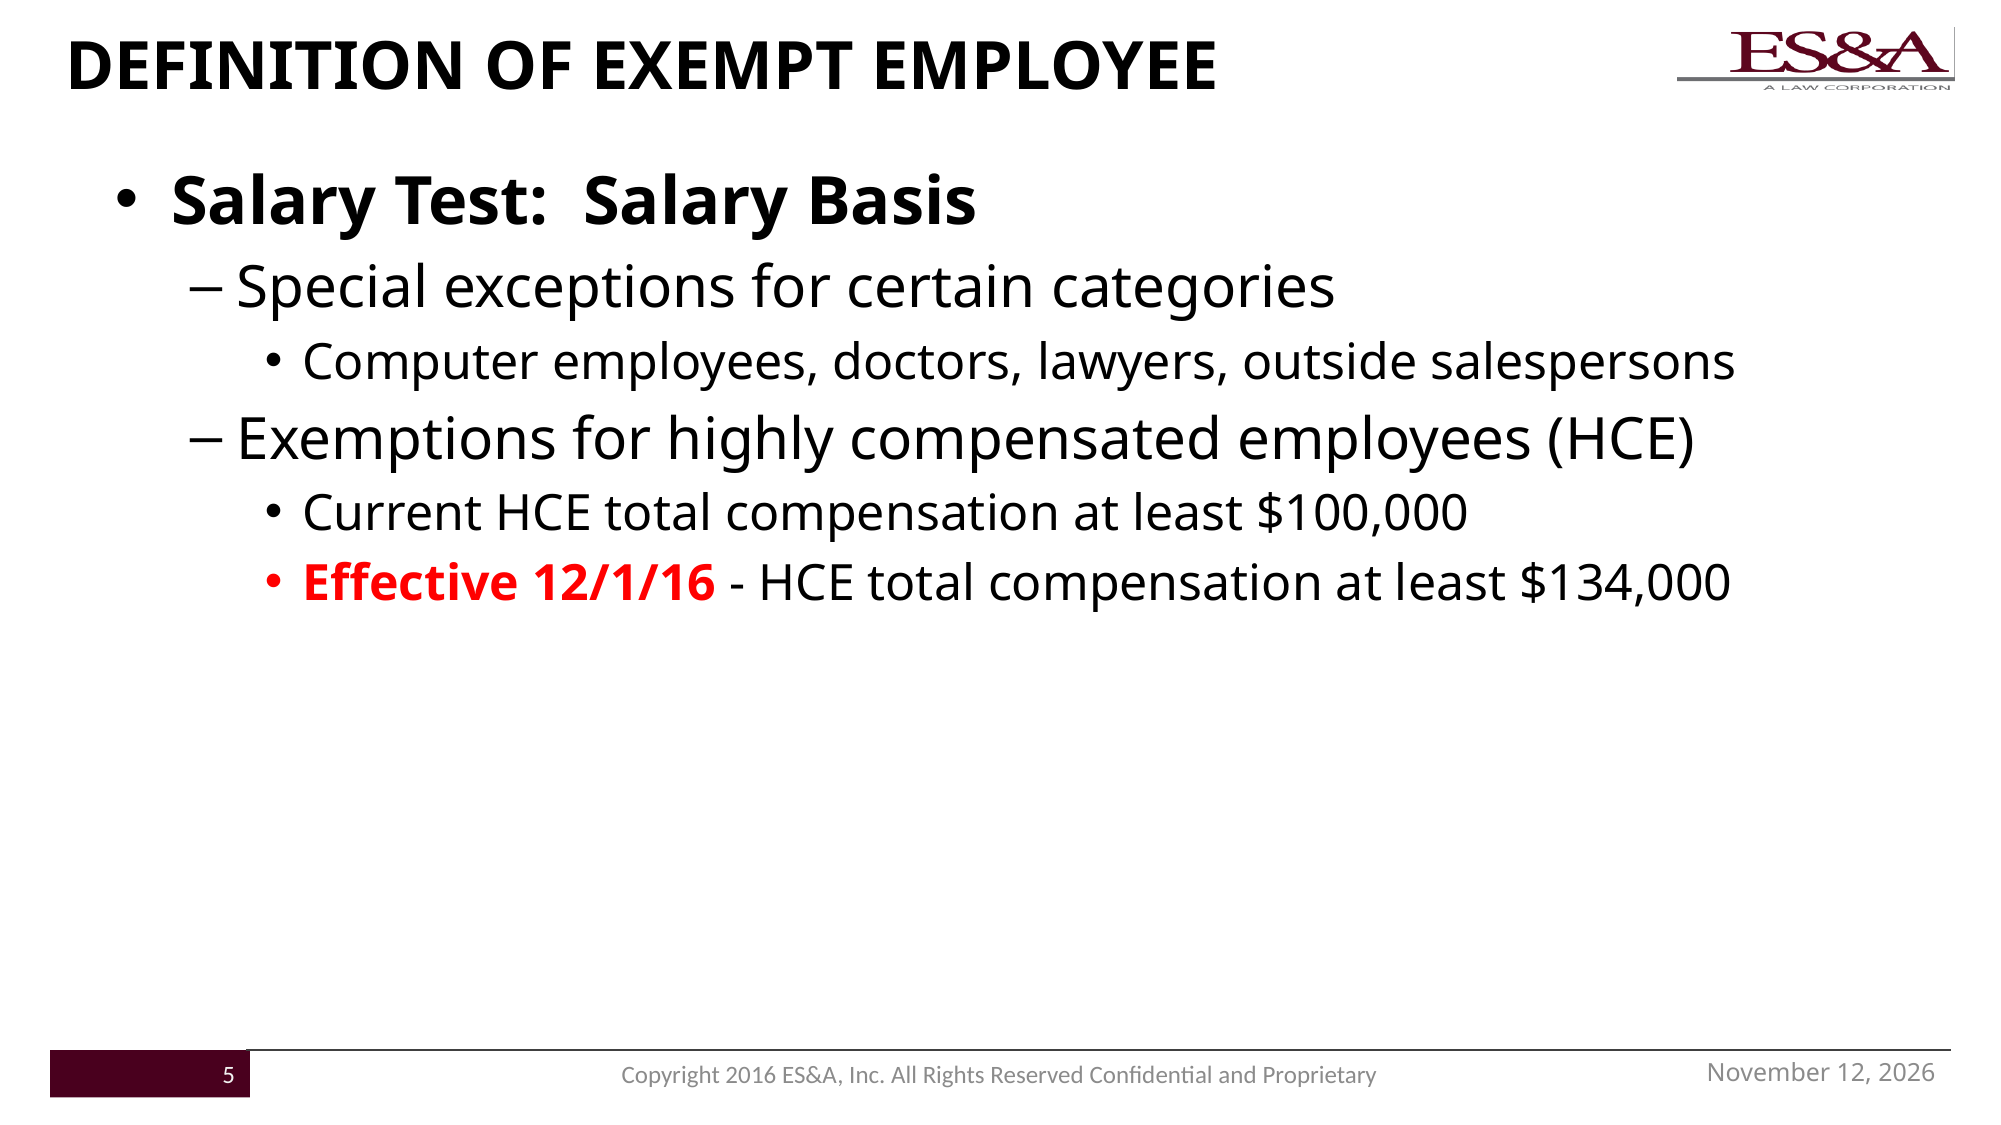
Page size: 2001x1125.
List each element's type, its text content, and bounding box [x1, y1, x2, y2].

slide_number 5 [49, 1050, 250, 1098]
picture [1677, 27, 1955, 90]
list Salary Test: Salary Basis Special exceptions for certain categories Computer employees, doctors, lawyers, outside salespersons Exemptions for highly compensated employees (HCE) Current HCE total compensation at least $100,000 Effective 12/1/16 - HCE total compensation at least $134,000 [99, 149, 1900, 1038]
footer Copyright 2016 ES&A, Inc. All Rights Reserved Confidential and Proprietary [466, 1050, 1534, 1098]
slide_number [1534, 1050, 1951, 1098]
title DEFINITION OF EXEMPT EMPLOYEE [50, 15, 1650, 195]
